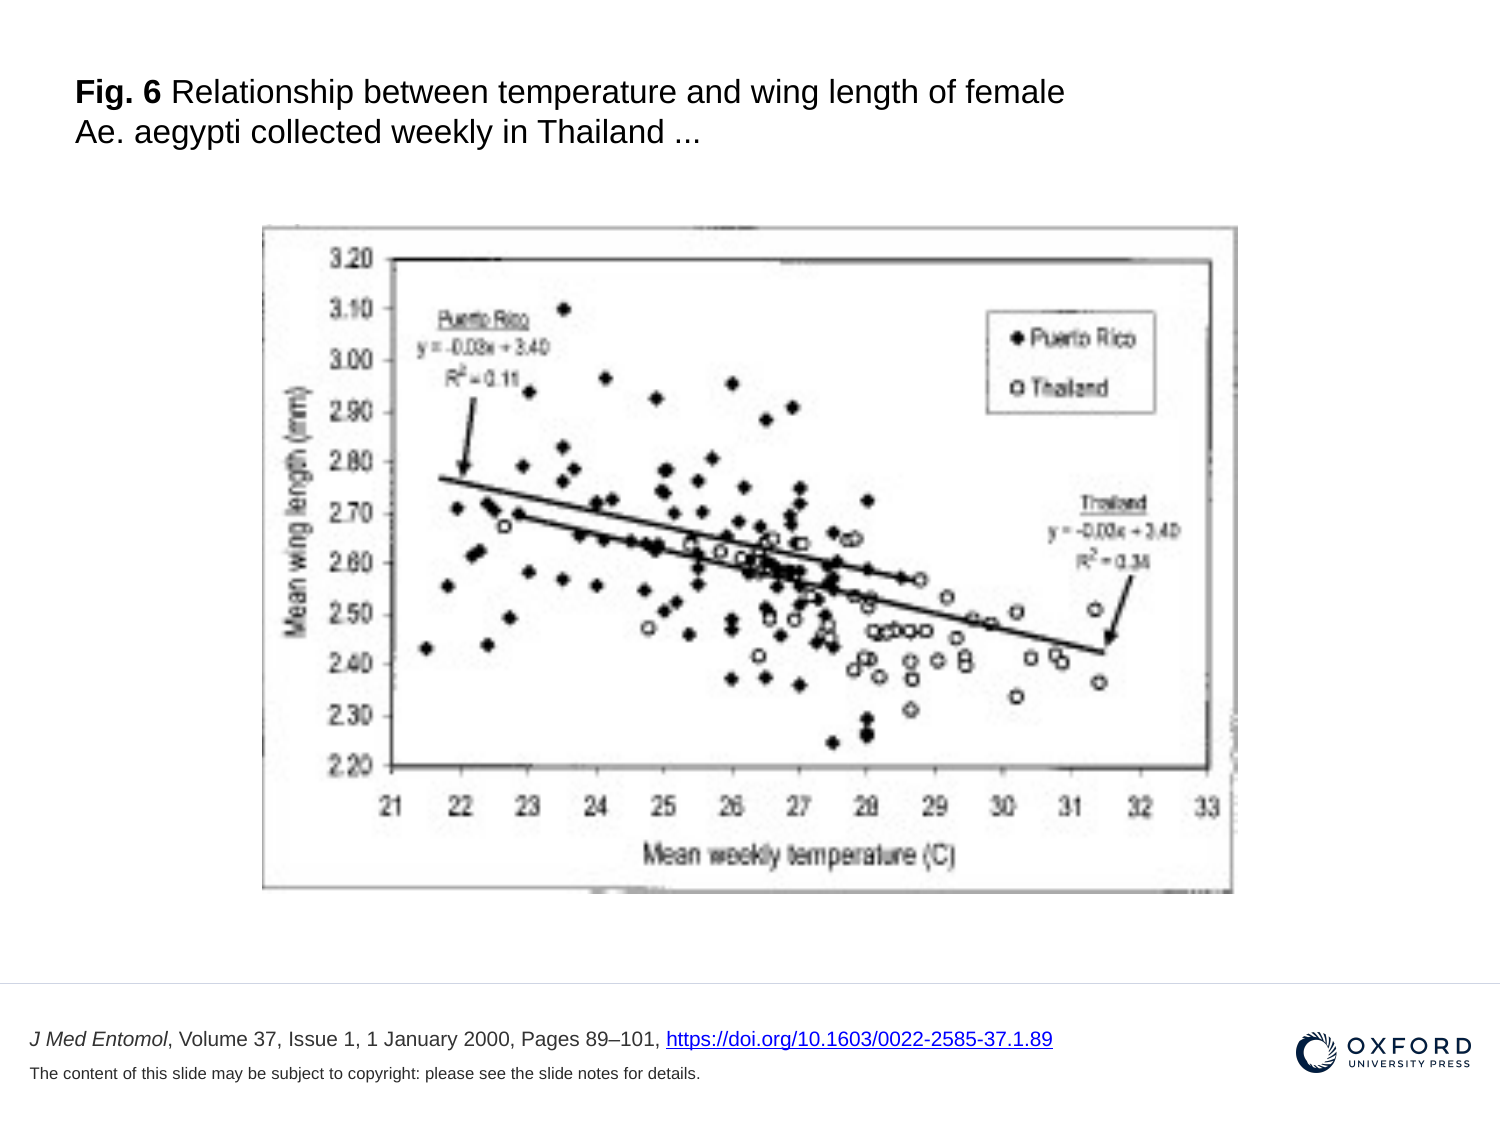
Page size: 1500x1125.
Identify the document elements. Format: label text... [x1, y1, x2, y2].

picture [262, 224, 1238, 894]
title Fig. 6 Relationship between temperature and wing length of female Ae. aegypti collected weekly in Thailand ... [75, 69, 1078, 171]
picture [1296, 1032, 1471, 1073]
footer J Med Entomol, Volume 37, Issue 1, 1 January 2000, Pages 89–101, https://doi.org/10.1603/0022-2585-37.1.89 The content of this slide may be subject to copyright: please see the slide notes for details. [0, 983, 1260, 1125]
